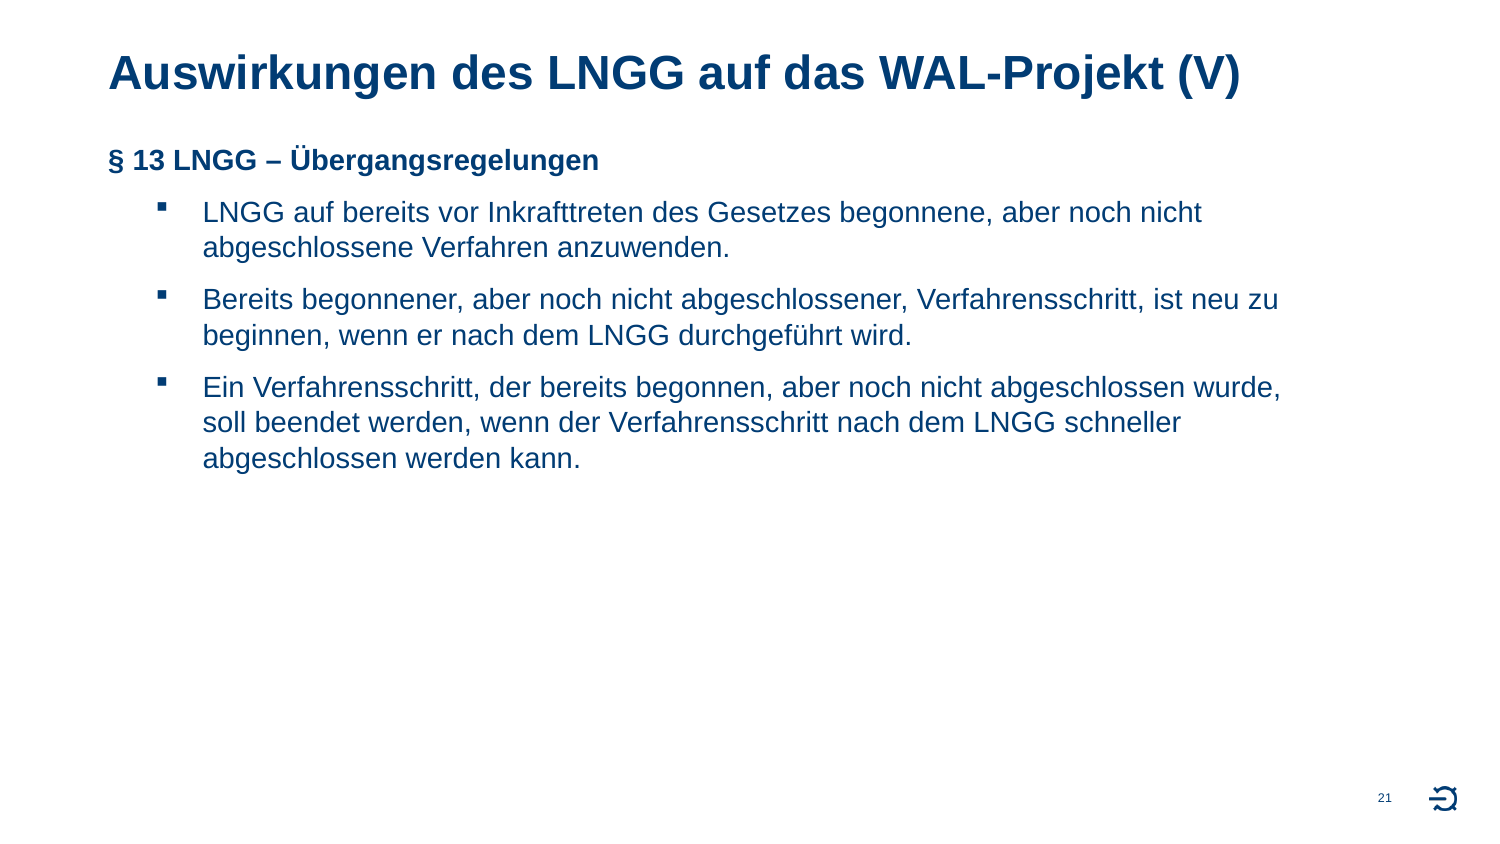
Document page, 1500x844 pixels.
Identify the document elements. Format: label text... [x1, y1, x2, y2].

list § 13 LNGG – Übergangsregelungen LNGG auf bereits vor Inkrafttreten des Gesetzes begonnene, aber noch nicht abgeschlossene Verfahren anzuwenden. Bereits begonnener, aber noch nicht abgeschlossener, Verfahrensschritt, ist neu zu beginnen, wenn er nach dem LNGG durchgeführt wird. Ein Verfahrensschritt, der bereits begonnen, aber noch nicht abgeschlossen wurde, soll beendet werden, wenn der Verfahrensschritt nach dem LNGG schneller abgeschlossen werden kann. [108, 140, 1291, 752]
title Auswirkungen des LNGG auf das WAL-Projekt (V) [108, 44, 1291, 110]
picture [1429, 786, 1457, 811]
slide_number 21 [1335, 787, 1392, 806]
